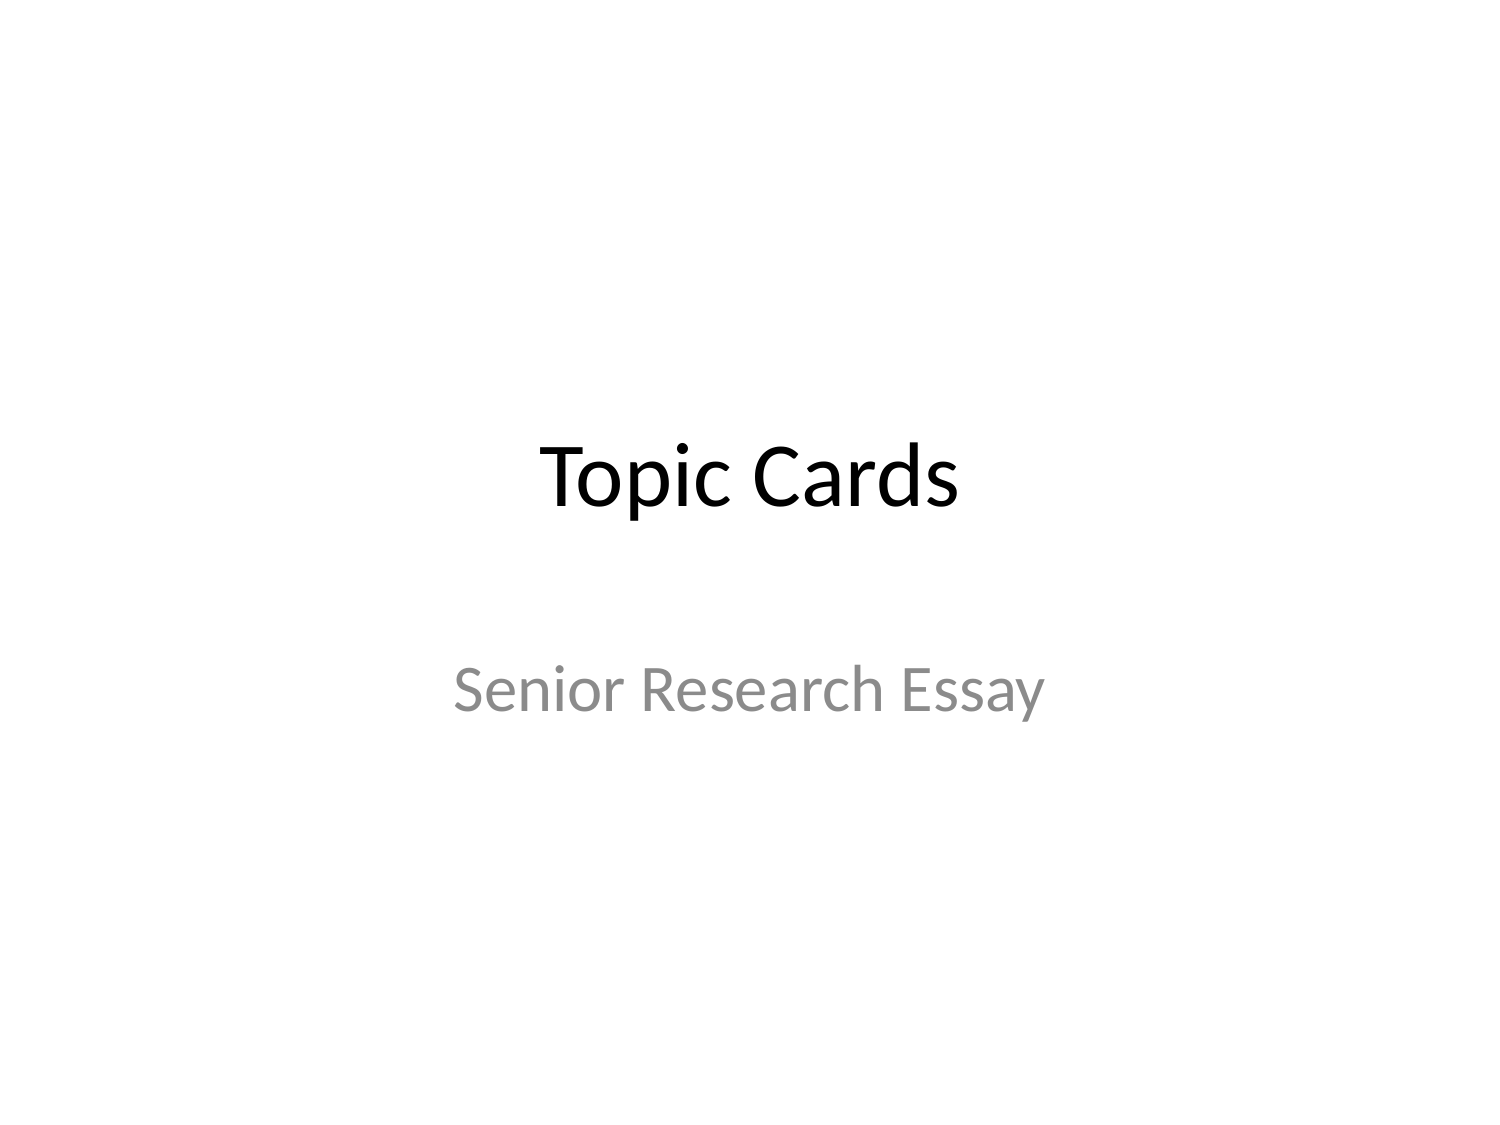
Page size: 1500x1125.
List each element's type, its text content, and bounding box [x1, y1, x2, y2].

subtitle Senior Research Essay [225, 637, 1275, 925]
title Topic Cards [112, 349, 1388, 591]
